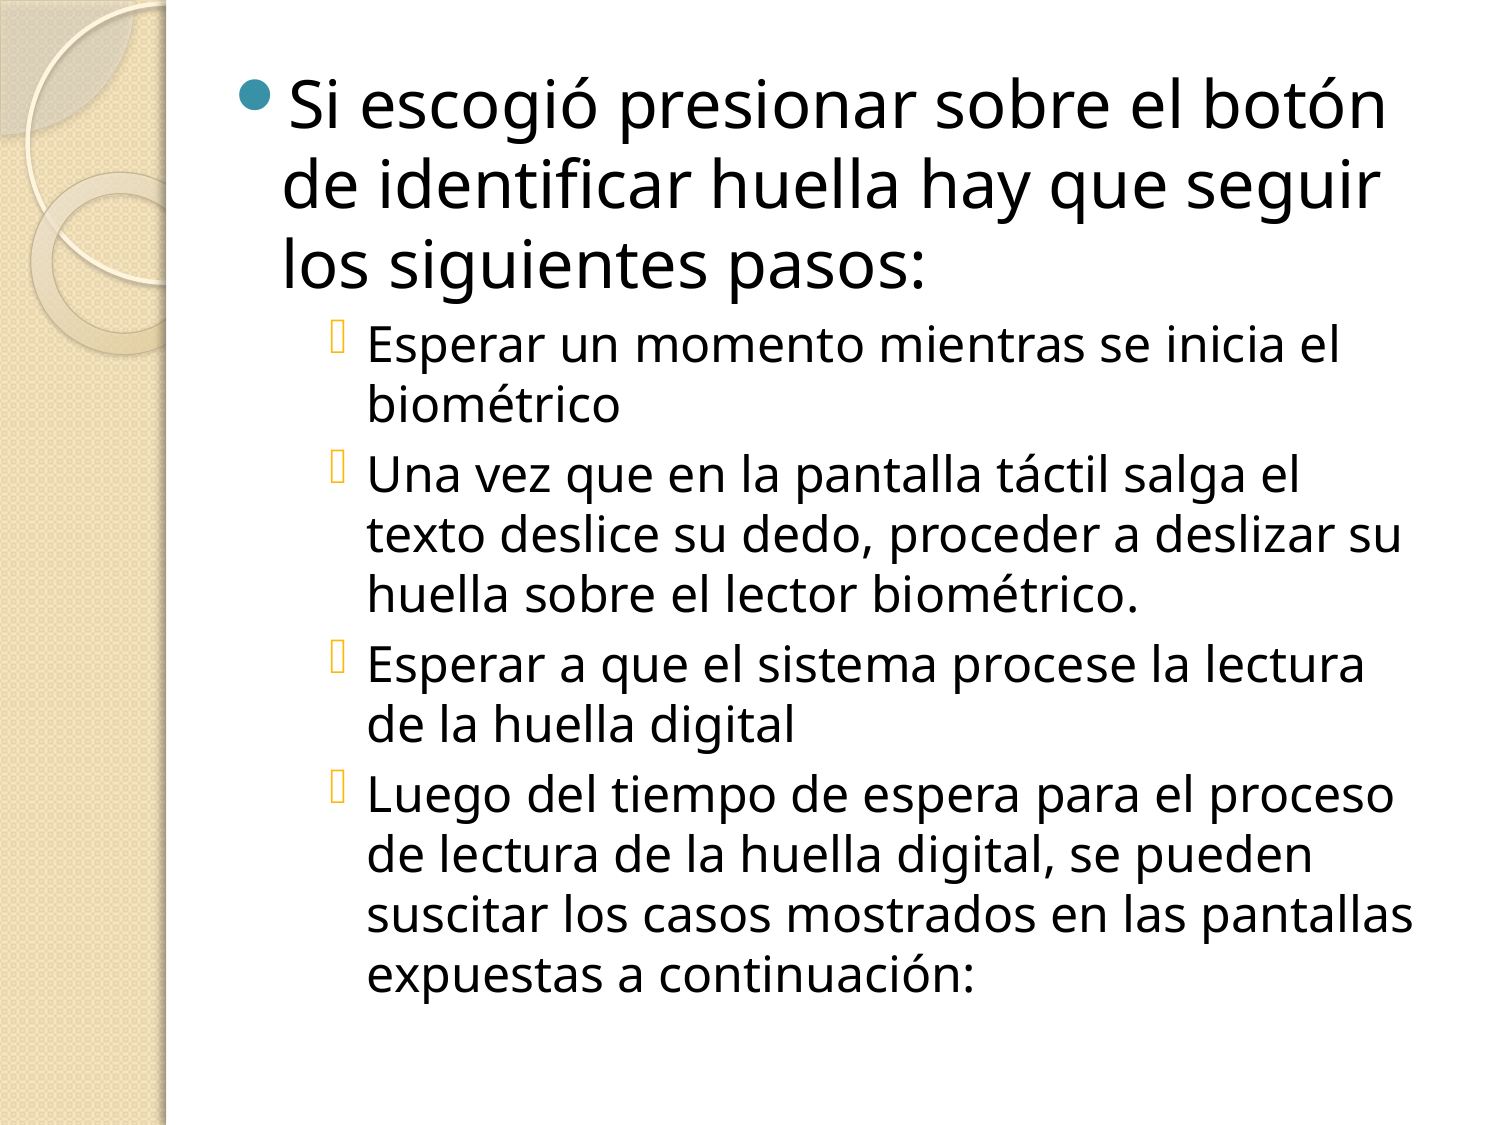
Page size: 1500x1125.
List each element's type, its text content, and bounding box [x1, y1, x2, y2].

list Si escogió presionar sobre el botón de identificar huella hay que seguir los siguientes pasos: Esperar un momento mientras se inicia el biométrico Una vez que en la pantalla táctil salga el texto deslice su dedo, proceder a deslizar su huella sobre el lector biométrico. Esperar a que el sistema procese la lectura de la huella digital Luego del tiempo de espera para el proceso de lectura de la huella digital, se pueden suscitar los casos mostrados en las pantallas expuestas a continuación: [206, 54, 1437, 1083]
